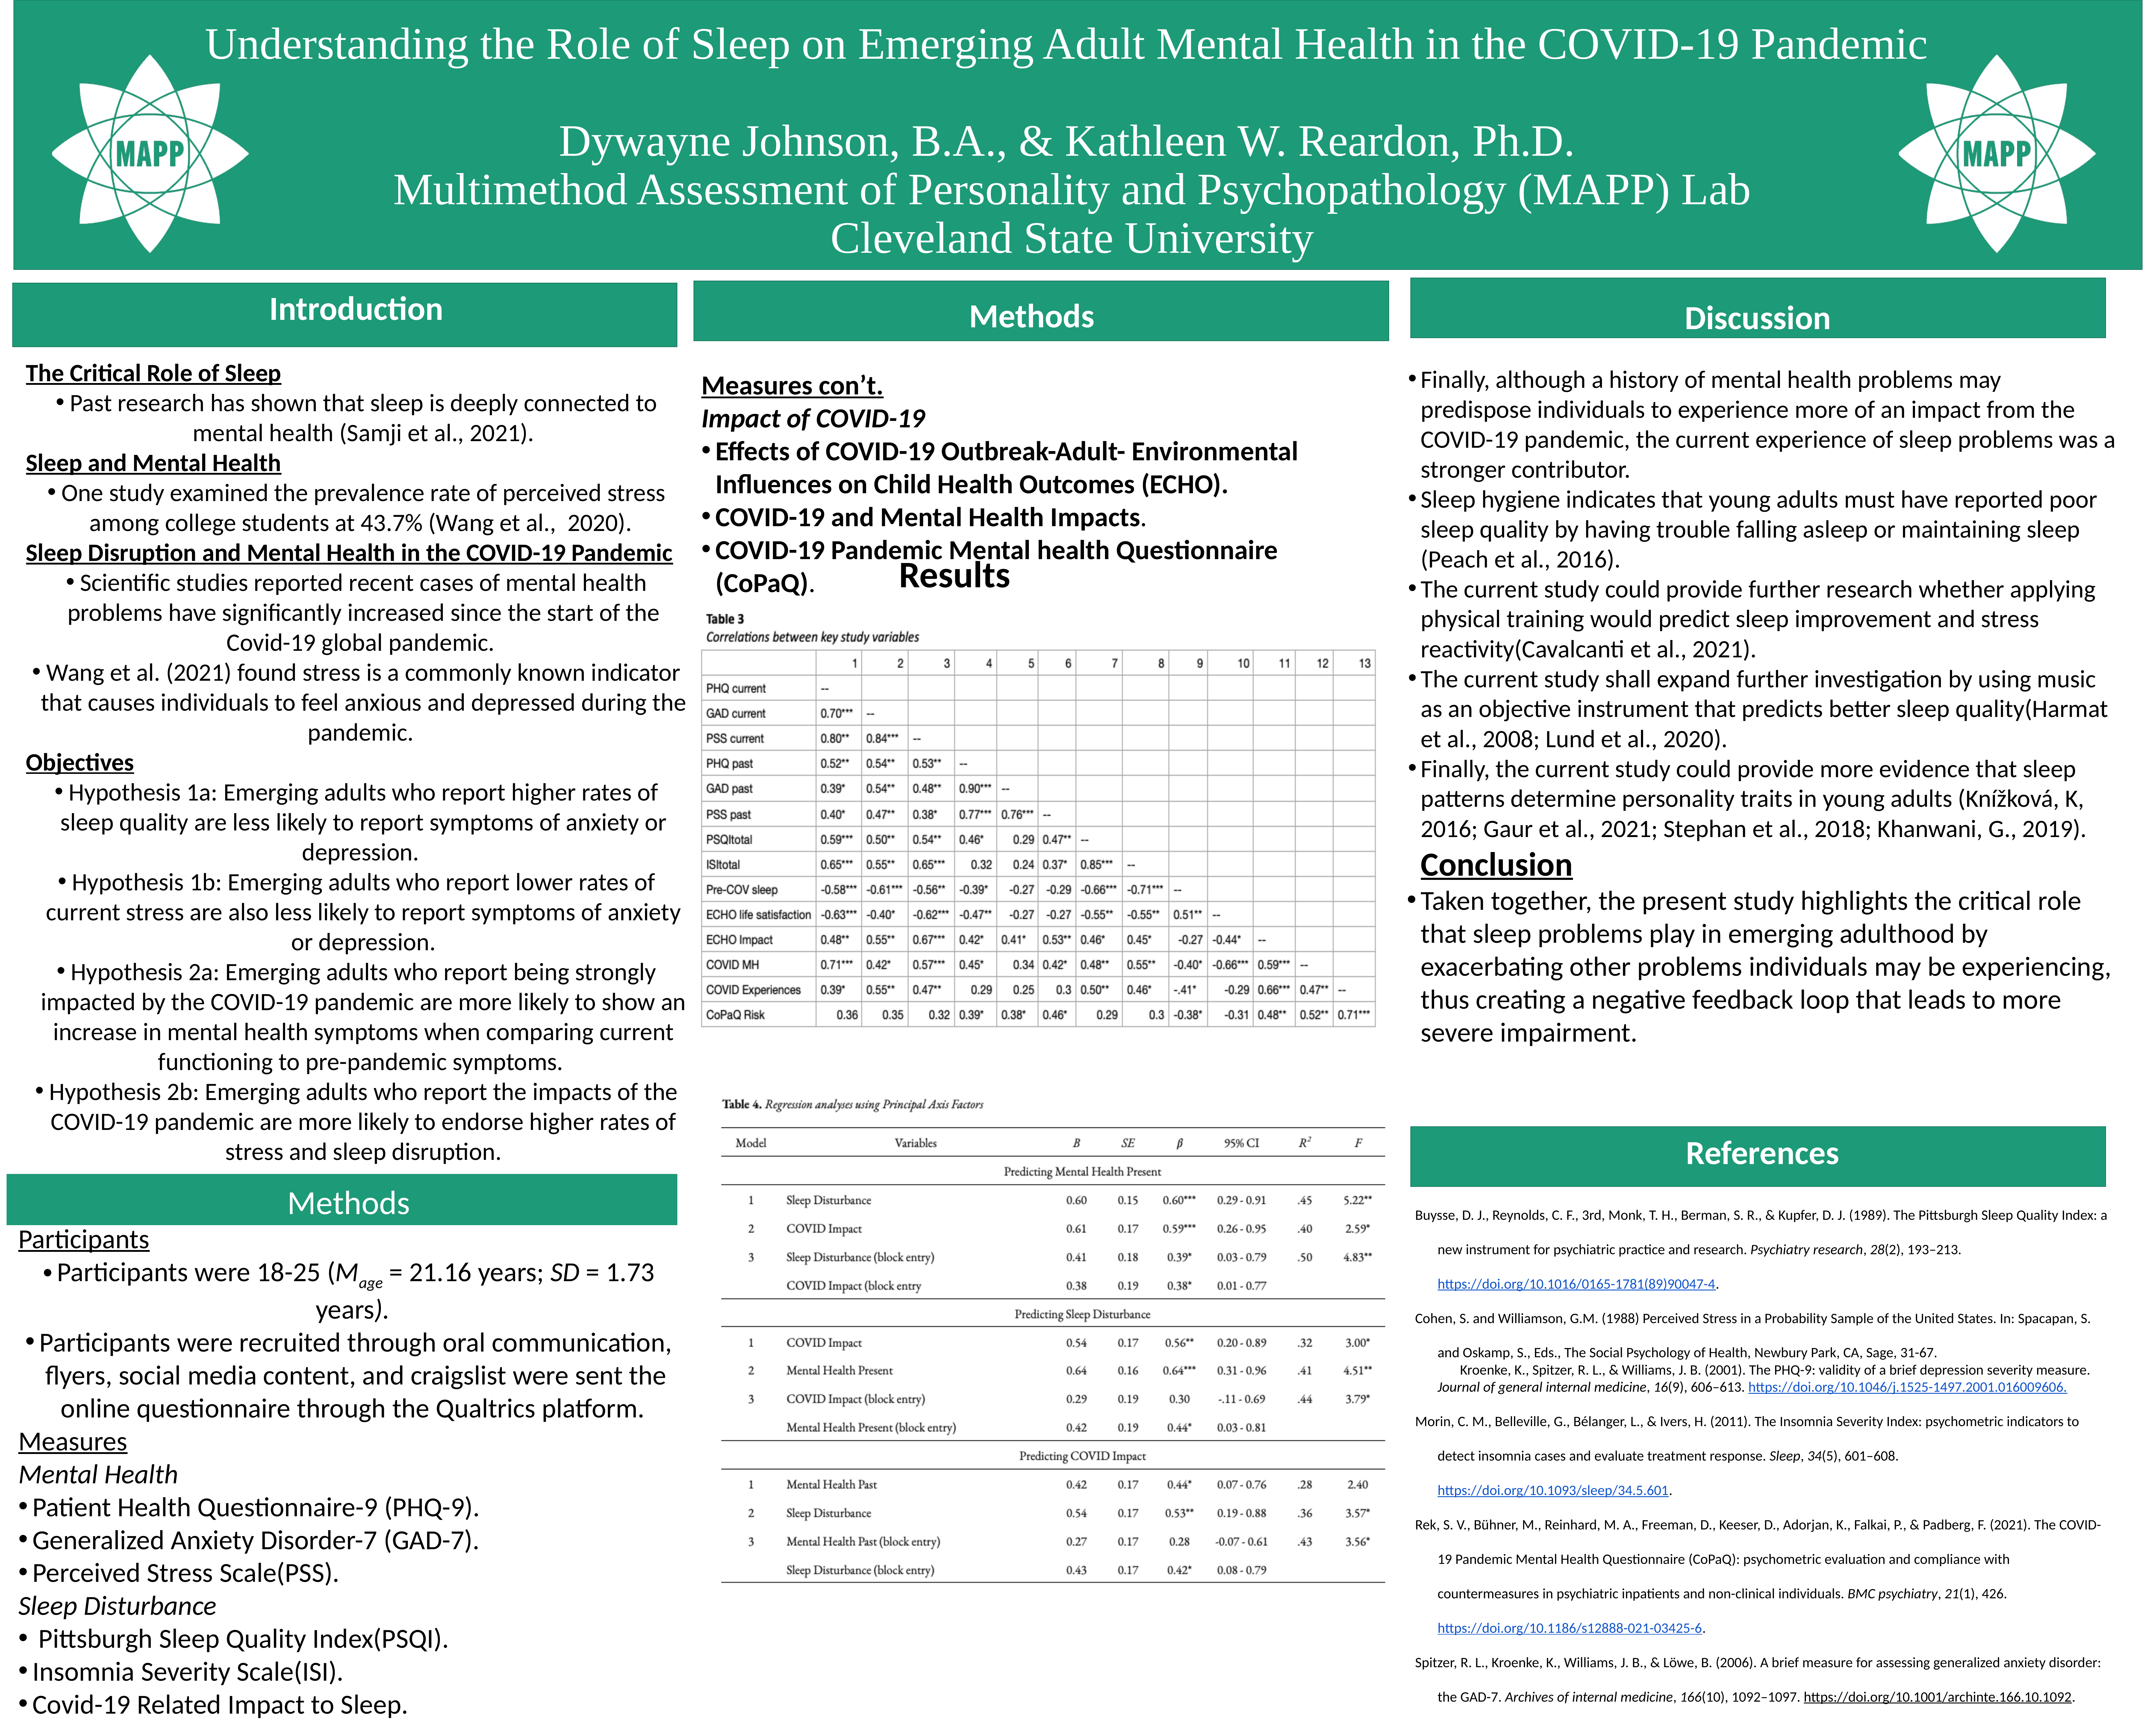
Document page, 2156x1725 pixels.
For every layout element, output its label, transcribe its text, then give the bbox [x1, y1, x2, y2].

text_box Results [692, 503, 1227, 614]
text_box [694, 281, 1389, 341]
text_box Methods Participants Participants were 18-25 (Mage = 21.16 years; SD = 1.73 years). Participants were recruited through oral communication, flyers, social media content, and craigslist were sent the online questionnaire through the Qualtrics platform. Measures Mental Health Patient Health Questionnaire-9 (PHQ-9). Generalized Anxiety Disorder-7 (GAD-7). Perceived Stress Scale(PSS). Sleep Disturbance Pittsburgh Sleep Quality Index(PSQI). Insomnia Severity Scale(ISI). Covid-19 Related Impact to Sleep. [14, 1178, 684, 1725]
text_box [14, 0, 2142, 40]
picture [671, 614, 1393, 1034]
text_box [1418, 1127, 2106, 1128]
picture [720, 1087, 1417, 1605]
text_box [1410, 278, 2106, 293]
text_box Methods Measures con’t. Impact of COVID-19 Effects of COVID-19 Outbreak-Adult- Environmental Influences on Child Health Outcomes (ECHO). COVID-19 and Mental Health Impacts. COVID-19 Pandemic Mental health Questionnaire (CoPaQ). [697, 291, 1367, 614]
text_box [259, 243, 2142, 270]
text_box [7, 1174, 677, 1225]
text_box [12, 283, 21, 347]
text_box [14, 243, 50, 270]
picture [1899, 51, 2104, 266]
title Understanding the Role of Sleep on Emerging Adult Mental Health in the COVID-19 Pandemic Dywayne Johnson, B.A., & Kathleen W. Reardon, Ph.D. Multimethod Assessment of Personality and Psychopathology (MAPP) Lab Cleveland State University [0, 40, 2146, 243]
text_box Discussion Finally, although a history of mental health problems may predispose individuals to experience more of an impact from the COVID-19 pandemic, the current experience of sleep problems was a stronger contributor. Sleep hygiene indicates that young adults must have reported poor sleep quality by having trouble falling asleep or maintaining sleep (Peach et al., 2016). The current study could provide further research whether applying physical training would predict sleep improvement and stress reactivity(Cavalcanti et al., 2021). The current study shall expand further investigation by using music as an objective instrument that predicts better sleep quality(Harmat et al., 2008; Lund et al., 2020). Finally, the current study could provide more evidence that sleep patterns determine personality traits in young adults (Knížková, K, 2016; Gaur et al., 2021; Stephan et al., 2018; Khanwani, G., 2019). Conclusion Taken together, the present study highlights the critical role that sleep problems play in emerging adulthood by exacerbating other problems individuals may be experiencing, thus creating a negative feedback loop that leads to more severe impairment. [1394, 293, 2122, 1139]
text_box References Buysse, D. J., Reynolds, C. F., 3rd, Monk, T. H., Berman, S. R., & Kupfer, D. J. (1989). The Pittsburgh Sleep Quality Index: a new instrument for psychiatric practice and research. Psychiatry research, 28(2), 193–213. https://doi.org/10.1016/0165-1781(89)90047-4. Cohen, S. and Williamson, G.M. (1988) Perceived Stress in a Probability Sample of the United States. In: Spacapan, S. and Oskamp, S., Eds., The Social Psychology of Health, Newbury Park, CA, Sage, 31-67. Kroenke, K., Spitzer, R. L., & Williams, J. B. (2001). The PHQ-9: validity of a brief depression severity measure. Journal of general internal medicine, 16(9), 606–613. https://doi.org/10.1046/j.1525-1497.2001.016009606. Morin, C. M., Belleville, G., Bélanger, L., & Ivers, H. (2011). The Insomnia Severity Index: psychometric indicators to detect insomnia cases and evaluate treatment response. Sleep, 34(5), 601–608. https://doi.org/10.1093/sleep/34.5.601. Rek, S. V., Bühner, M., Reinhard, M. A., Freeman, D., Keeser, D., Adorjan, K., Falkai, P., & Padberg, F. (2021). The COVID-19 Pandemic Mental Health Questionnaire (CoPaQ): psychometric evaluation and compliance with countermeasures in psychiatric inpatients and non-clinical individuals. BMC psychiatry, 21(1), 426. https://doi.org/10.1186/s12888-021-03425-6. Spitzer, R. L., Kroenke, K., Williams, J. B., & Löwe, B. (2006). A brief measure for assessing generalized anxiety disorder: the GAD-7. Archives of internal medicine, 166(10), 1092–1097. https://doi.org/10.1001/archinte.166.10.1092. [1410, 1128, 2115, 1725]
picture [52, 51, 257, 266]
text_box Introduction The Critical Role of Sleep Past research has shown that sleep is deeply connected to mental health (Samji et al., 2021). Sleep and Mental Health One study examined the prevalence rate of perceived stress among college students at 43.7% (Wang et al., 2020). Sleep Disruption and Mental Health in the COVID-19 Pandemic Scientific studies reported recent cases of mental health problems have significantly increased since the start of the Covid-19 global pandemic. Wang et al. (2021) found stress is a commonly known indicator that causes individuals to feel anxious and depressed during the pandemic. Objectives Hypothesis 1a: Emerging adults who report higher rates of sleep quality are less likely to report symptoms of anxiety or depression. Hypothesis 1b: Emerging adults who report lower rates of current stress are also less likely to report symptoms of anxiety or depression. Hypothesis 2a: Emerging adults who report being strongly impacted by the COVID-19 pandemic are more likely to show an increase in mental health symptoms when comparing current functioning to pre-pandemic symptoms. Hypothesis 2b: Emerging adults who report the impacts of the COVID-19 pandemic are more likely to endorse higher rates of stress and sleep disruption. [21, 254, 692, 1167]
